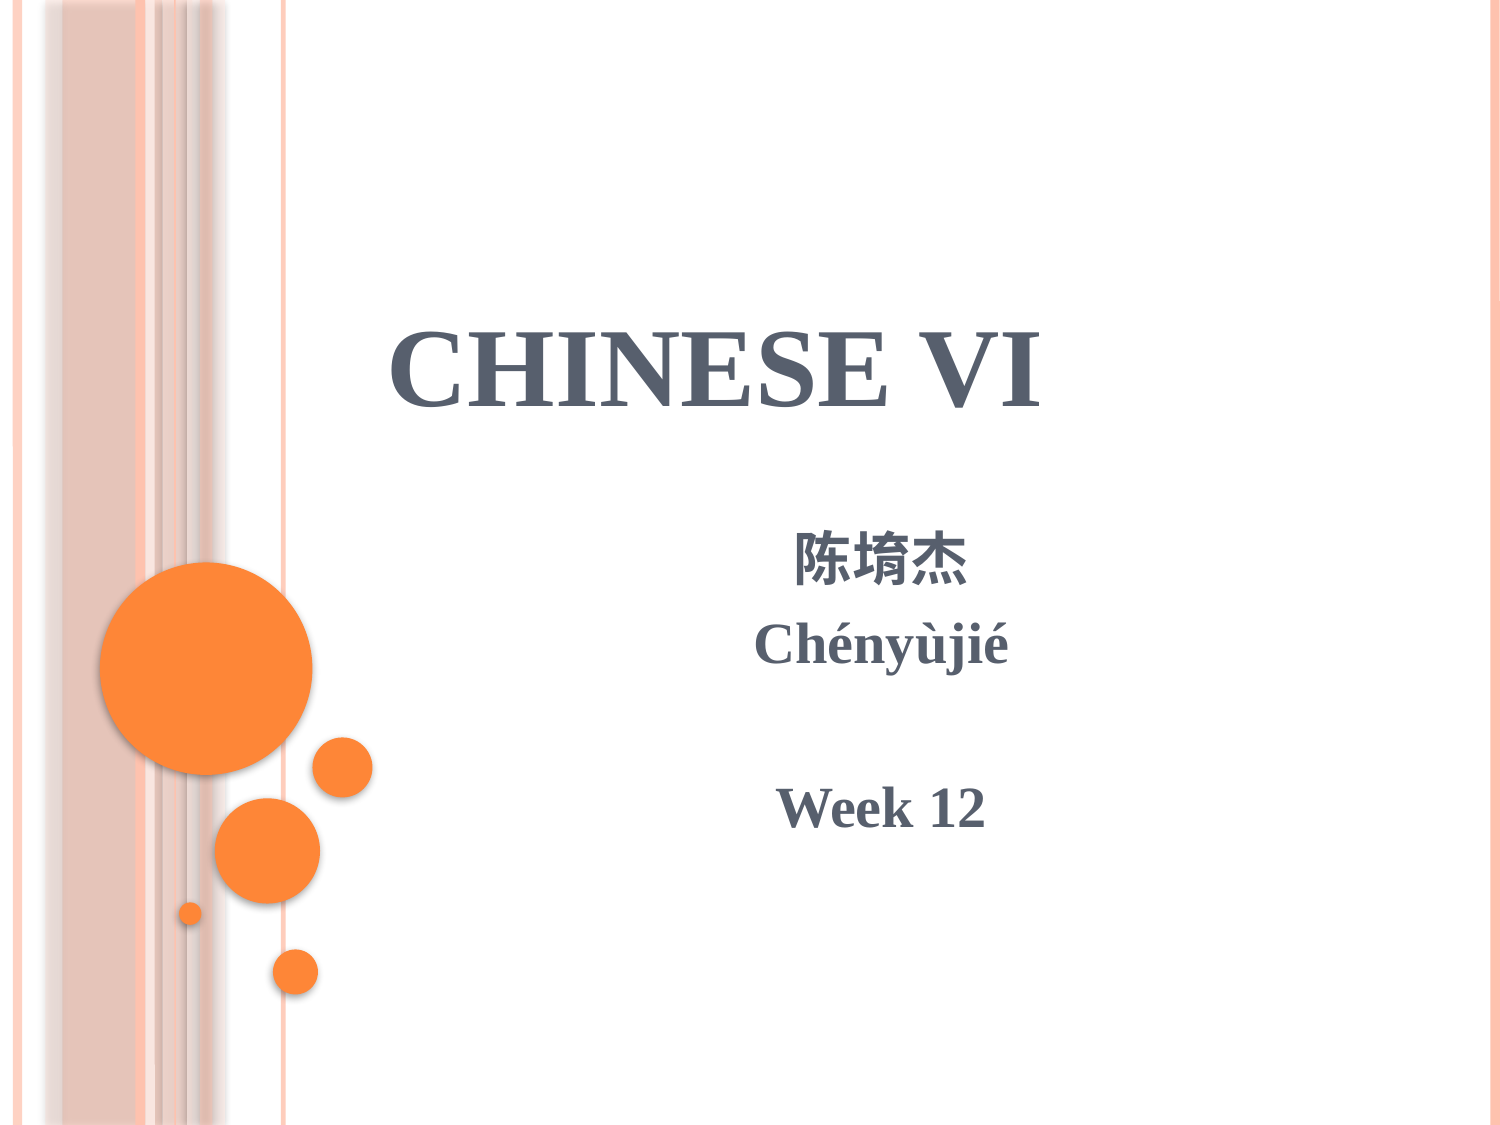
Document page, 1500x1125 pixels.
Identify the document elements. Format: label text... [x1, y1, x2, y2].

title Chinese VI [371, 125, 1385, 437]
subtitle 陈堉杰 Chényùjié Week 12 [375, 515, 1388, 1046]
